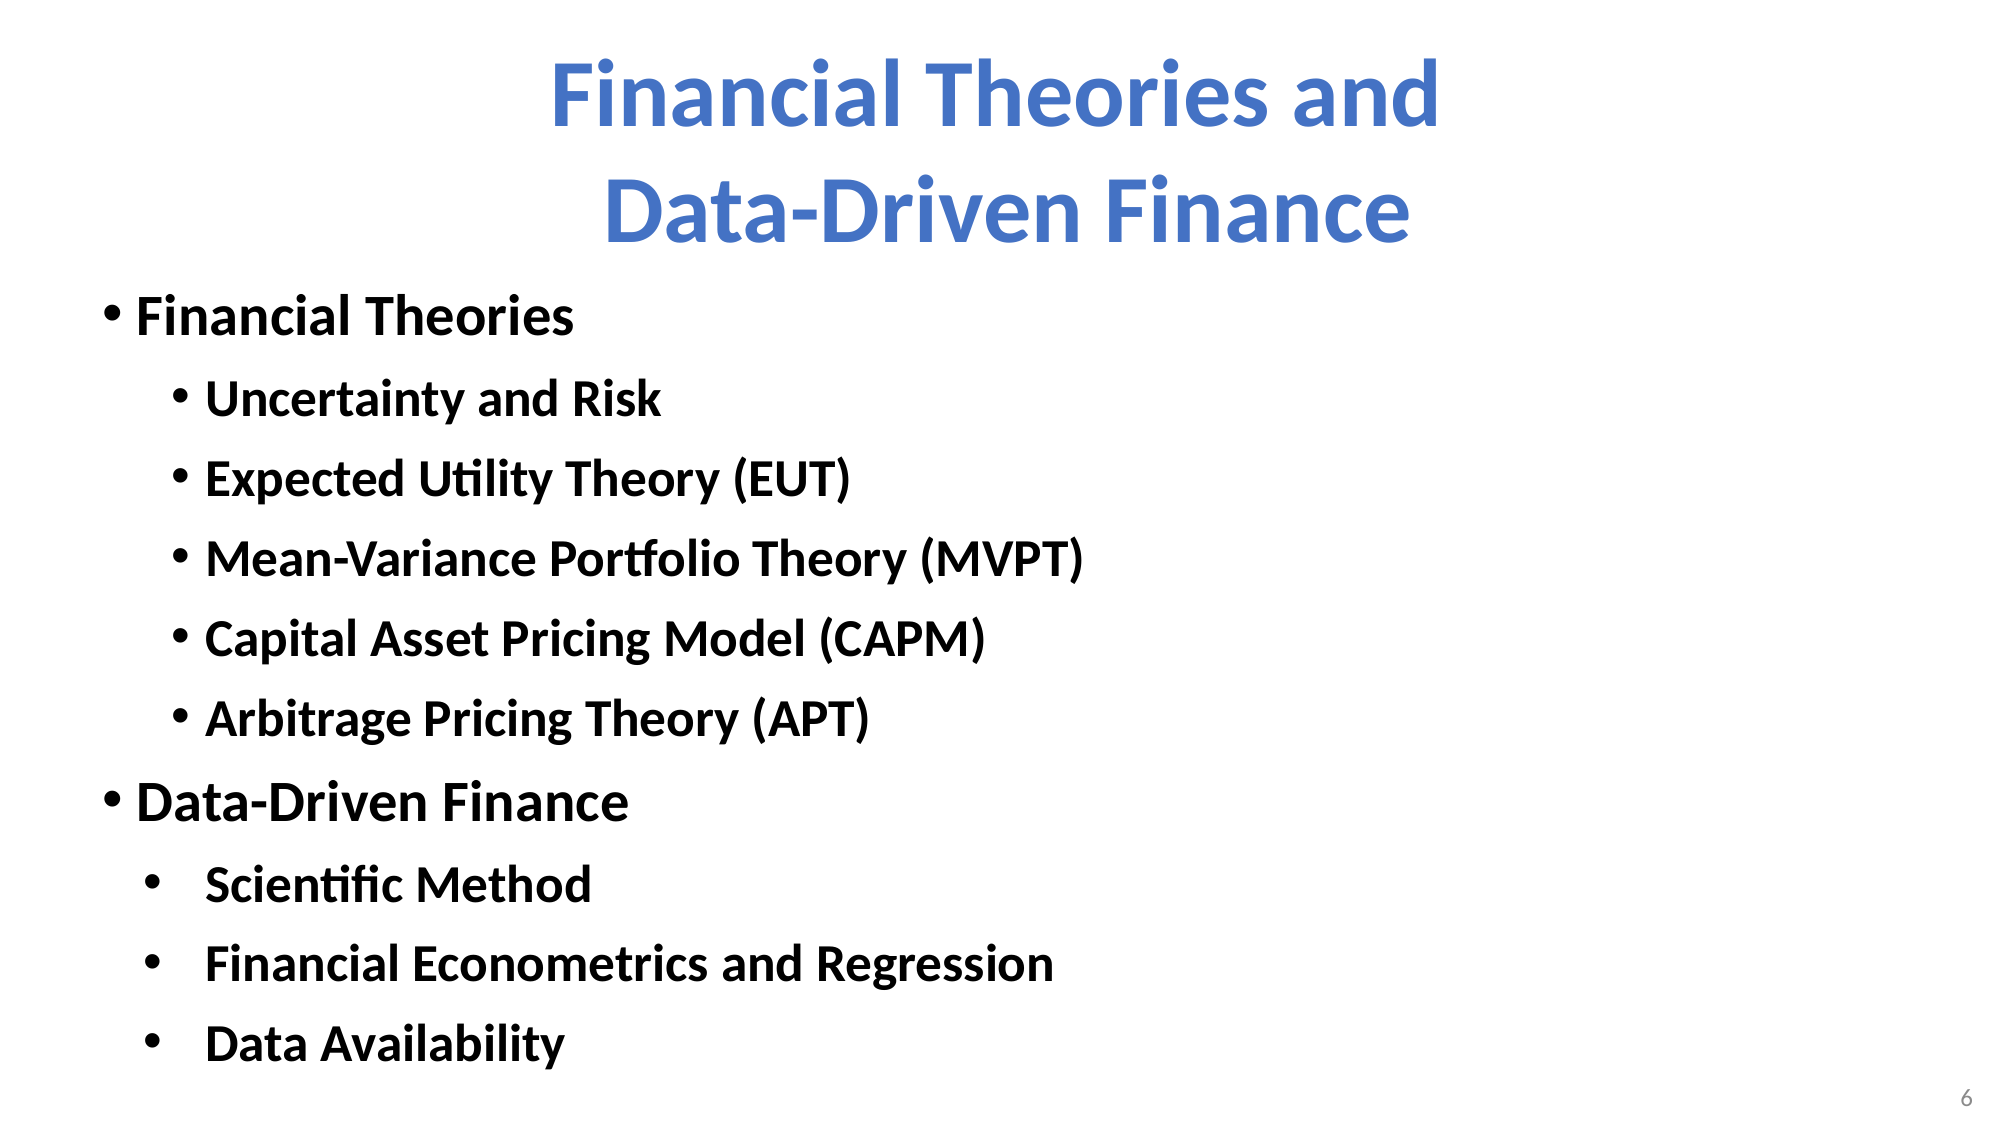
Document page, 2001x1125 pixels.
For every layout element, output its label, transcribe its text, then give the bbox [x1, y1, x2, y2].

slide_number 6 [1830, 1076, 1989, 1116]
title Financial Theories and Data-Driven Finance [87, 22, 1929, 269]
list Financial Theories Uncertainty and Risk Expected Utility Theory (EUT) Mean-Variance Portfolio Theory (MVPT) Capital Asset Pricing Model (CAPM) Arbitrage Pricing Theory (APT) Data-Driven Finance Scientific Method Financial Econometrics and Regression Data Availability [87, 269, 1929, 1088]
